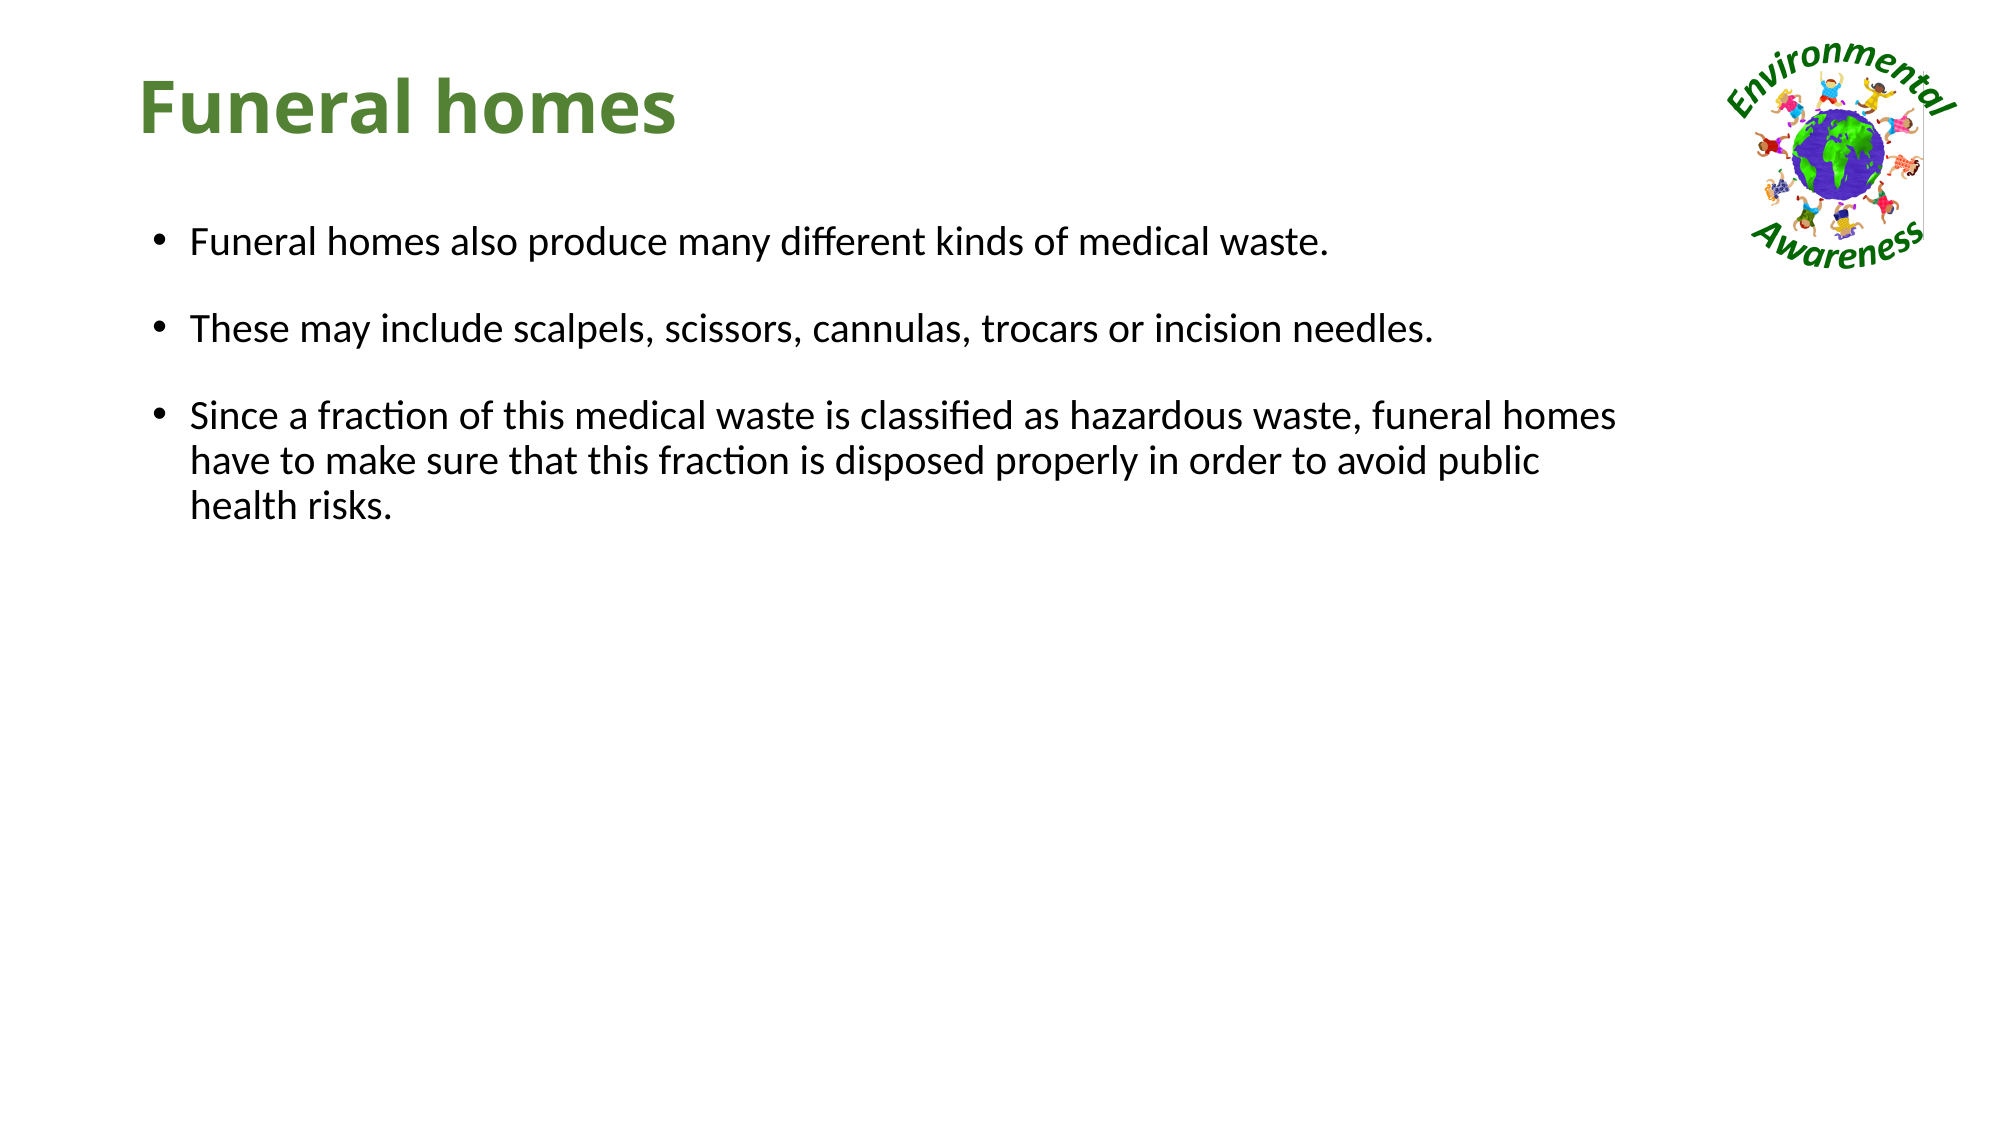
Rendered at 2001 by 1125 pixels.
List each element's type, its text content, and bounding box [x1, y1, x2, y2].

picture [1716, 35, 1962, 278]
title Funeral homes [122, 59, 1650, 160]
list Funeral homes also produce many different kinds of medical waste. These may include scalpels, scissors, cannulas, trocars or incision needles. Since a fraction of this medical waste is classified as hazardous waste, funeral homes have to make sure that this fraction is disposed properly in order to avoid public health risks. [137, 212, 1650, 1021]
